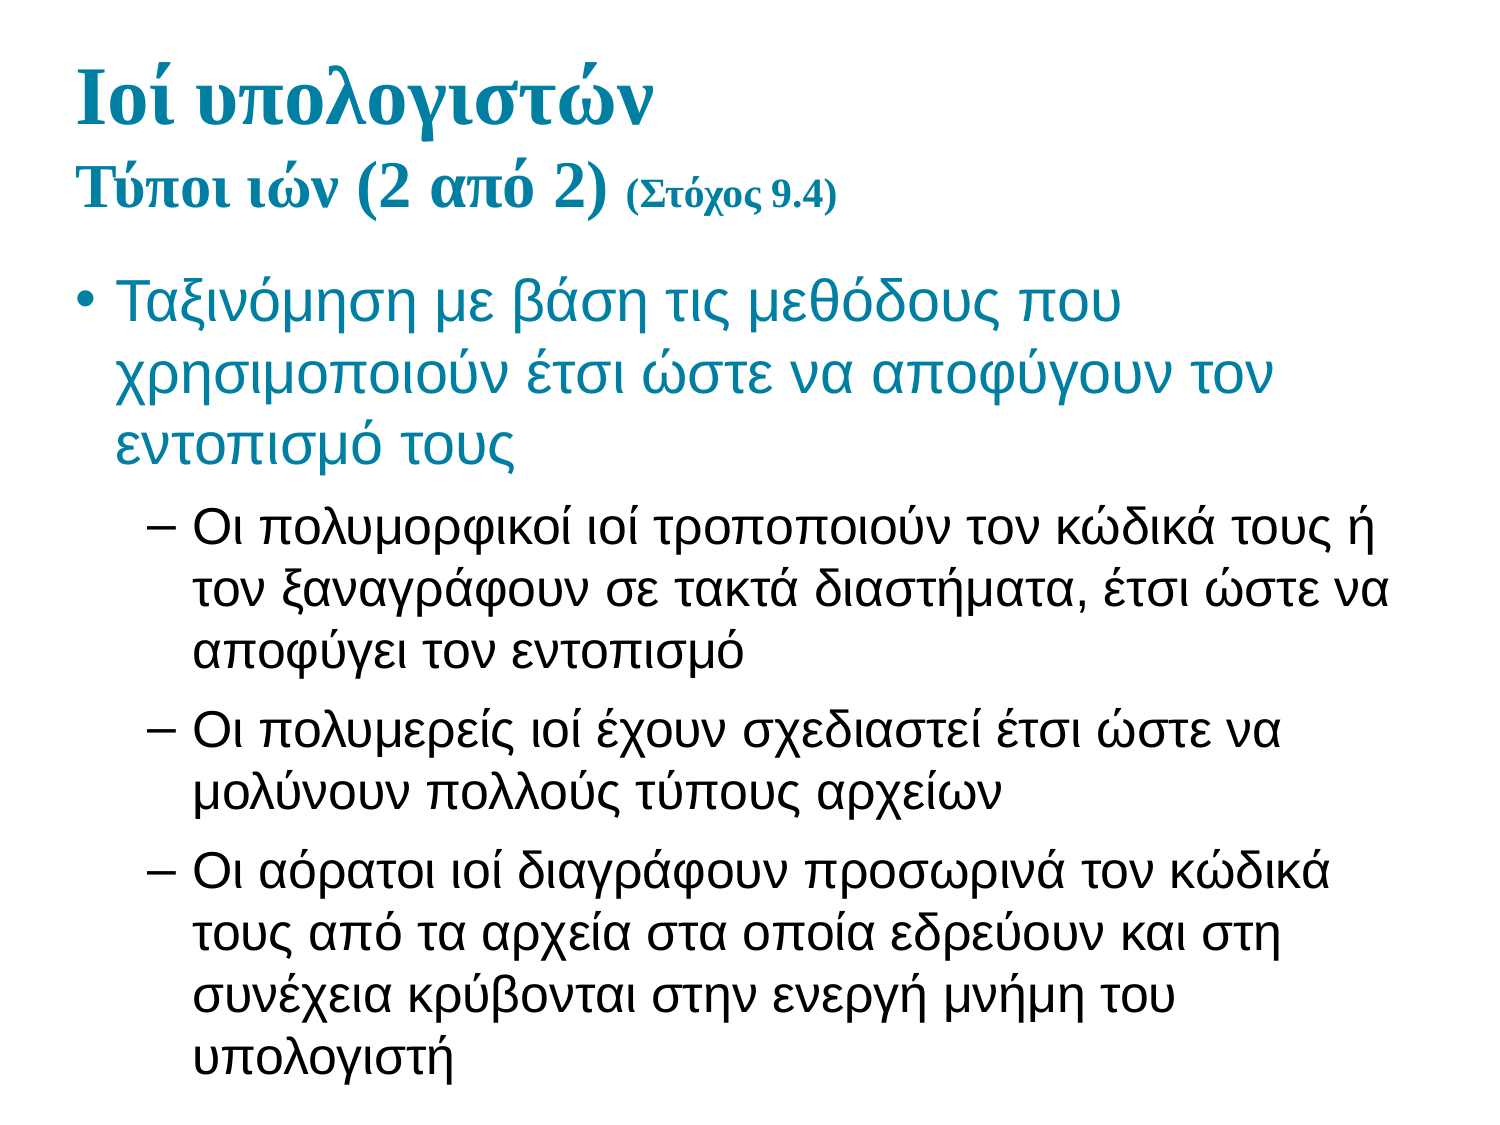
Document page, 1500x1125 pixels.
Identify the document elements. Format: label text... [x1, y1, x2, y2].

title Ιοί υπολογιστών Τύποι ιών (2 από 2) (Στόχος 9.4) [75, 0, 1500, 263]
list Ταξινόμηση με βάση τις μεθόδους που χρησιμοποιούν έτσι ώστε να αποφύγουν τον εντοπισμό τους Οι πολυμορφικοί ιοί τροποποιούν τον κώδικά τους ή τον ξαναγράφουν σε τακτά διαστήματα, έτσι ώστε να αποφύγει τον εντοπισμό Οι πολυμερείς ιοί έχουν σχεδιαστεί έτσι ώστε να μολύνουν πολλούς τύπους αρχείων Οι αόρατοι ιοί διαγράφουν προσωρινά τον κώδικά τους από τα αρχεία στα οποία εδρεύουν και στη συνέχεια κρύβονται στην ενεργή μνήμη του υπολογιστή [75, 263, 1425, 1088]
